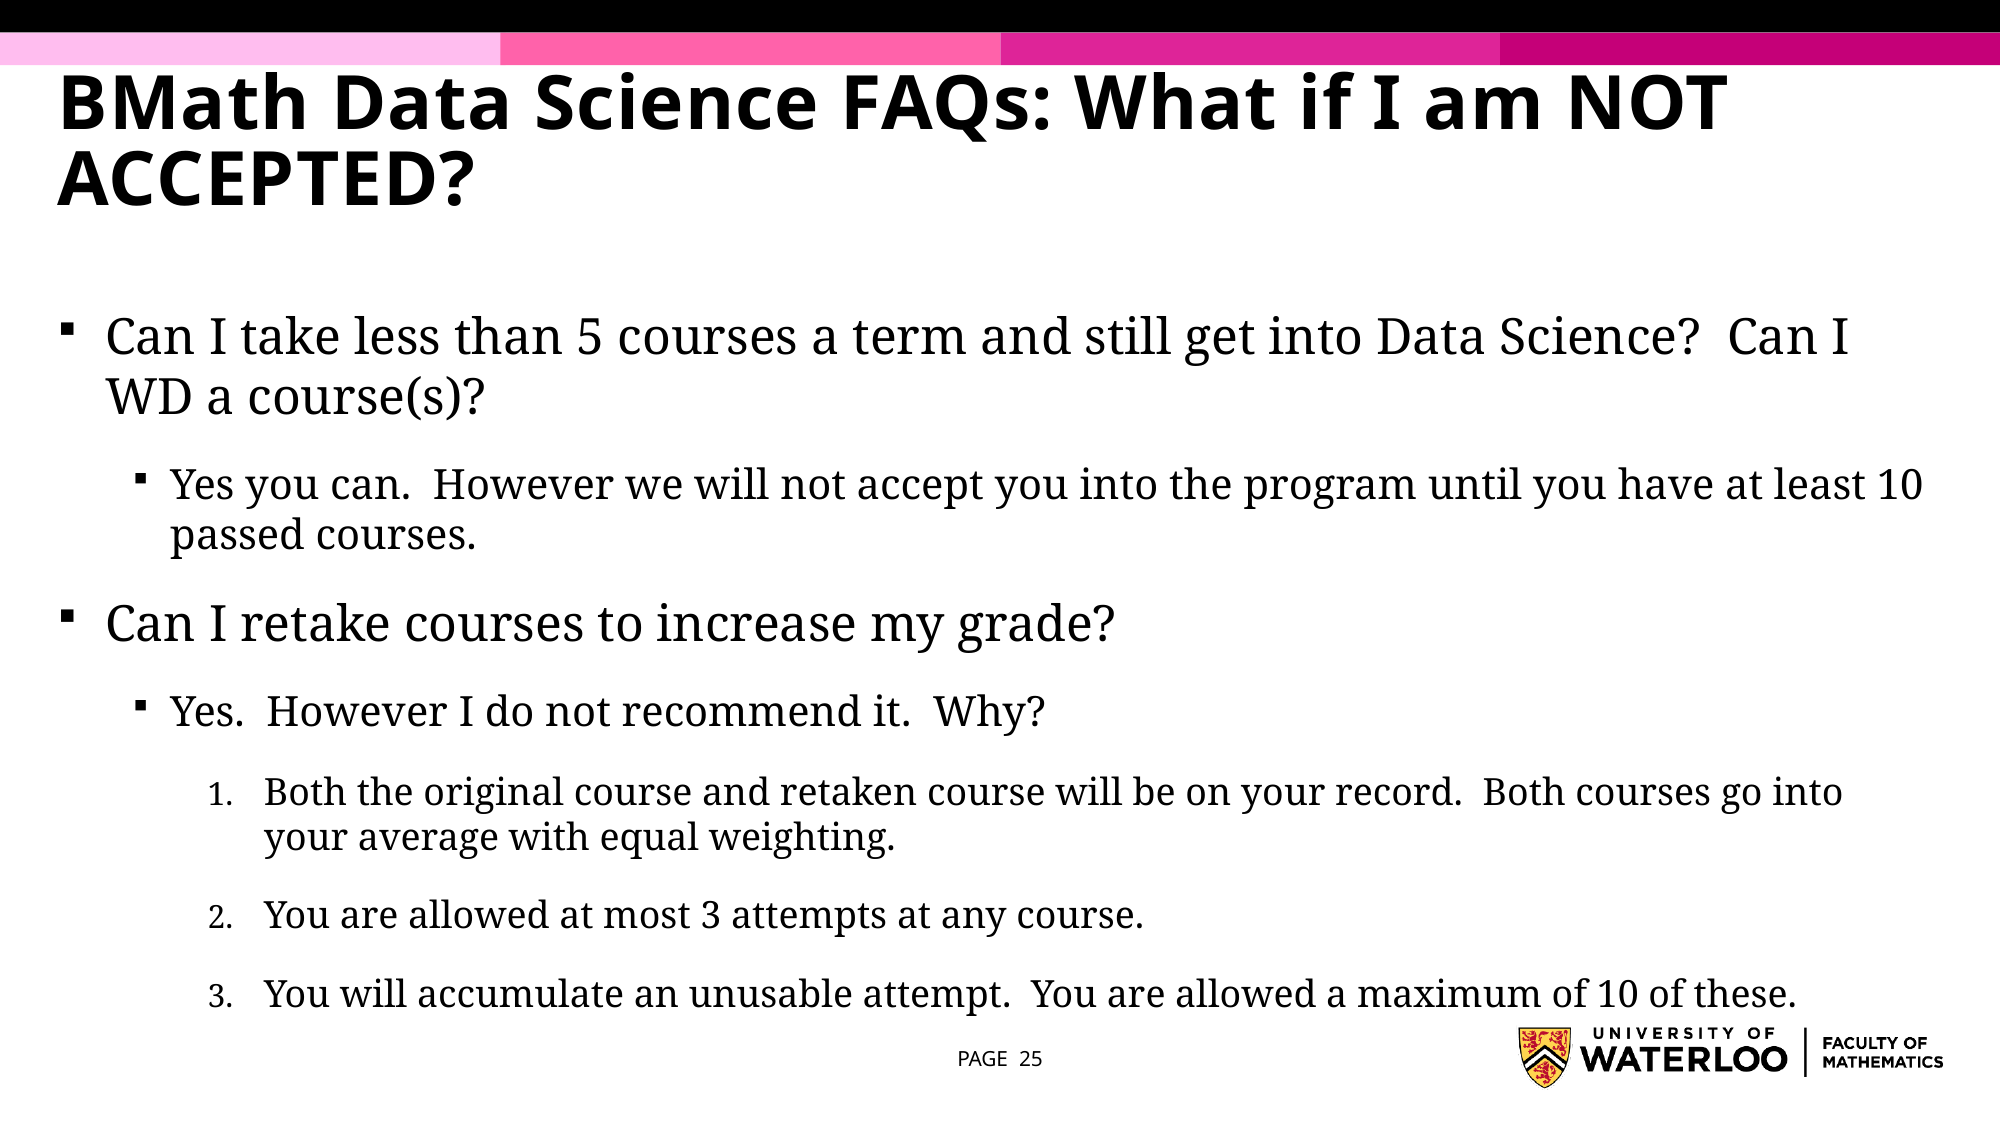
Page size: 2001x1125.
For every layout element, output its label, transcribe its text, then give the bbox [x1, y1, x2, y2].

list Can I take less than 5 courses a term and still get into Data Science? Can I WD a course(s)? Yes you can. However we will not accept you into the program until you have at least 10 passed courses. Can I retake courses to increase my grade? Yes. However I do not recommend it. Why? Both the original course and retaken course will be on your record. Both courses go into your average with equal weighting. You are allowed at most 3 attempts at any course. You will accumulate an unusable attempt. You are allowed a maximum of 10 of these. [42, 203, 1941, 1054]
title BMath Data Science FAQs: What if I am NOT ACCEPTED? [42, 71, 1941, 203]
picture [1461, 983, 2000, 1125]
slide_number PAGE 25 [916, 1039, 1084, 1081]
